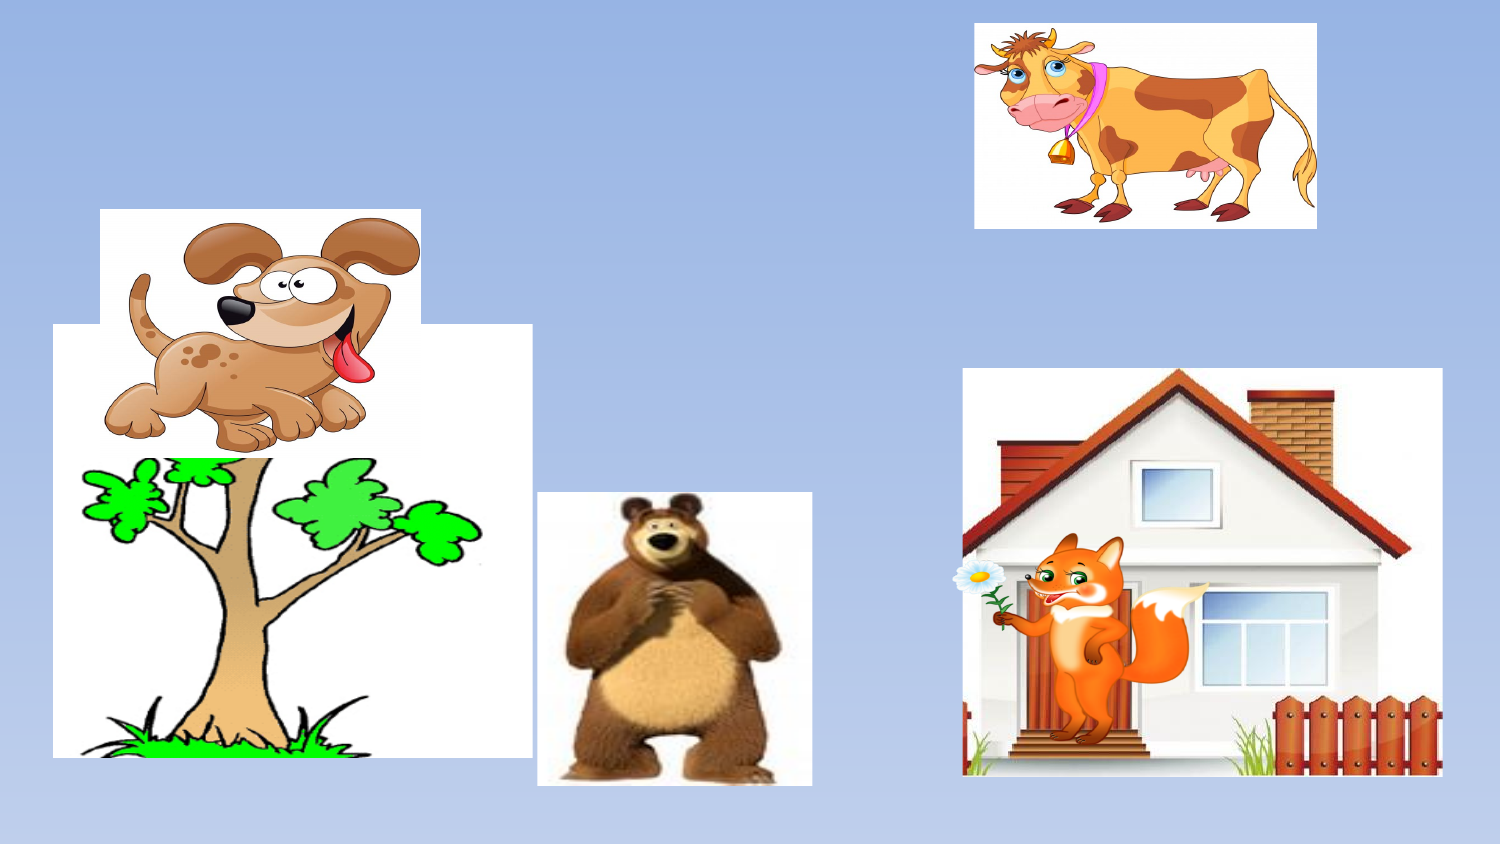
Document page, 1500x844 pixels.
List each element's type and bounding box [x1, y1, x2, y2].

picture [974, 22, 1318, 230]
picture [537, 492, 813, 786]
picture [950, 368, 1443, 777]
picture [52, 208, 534, 759]
